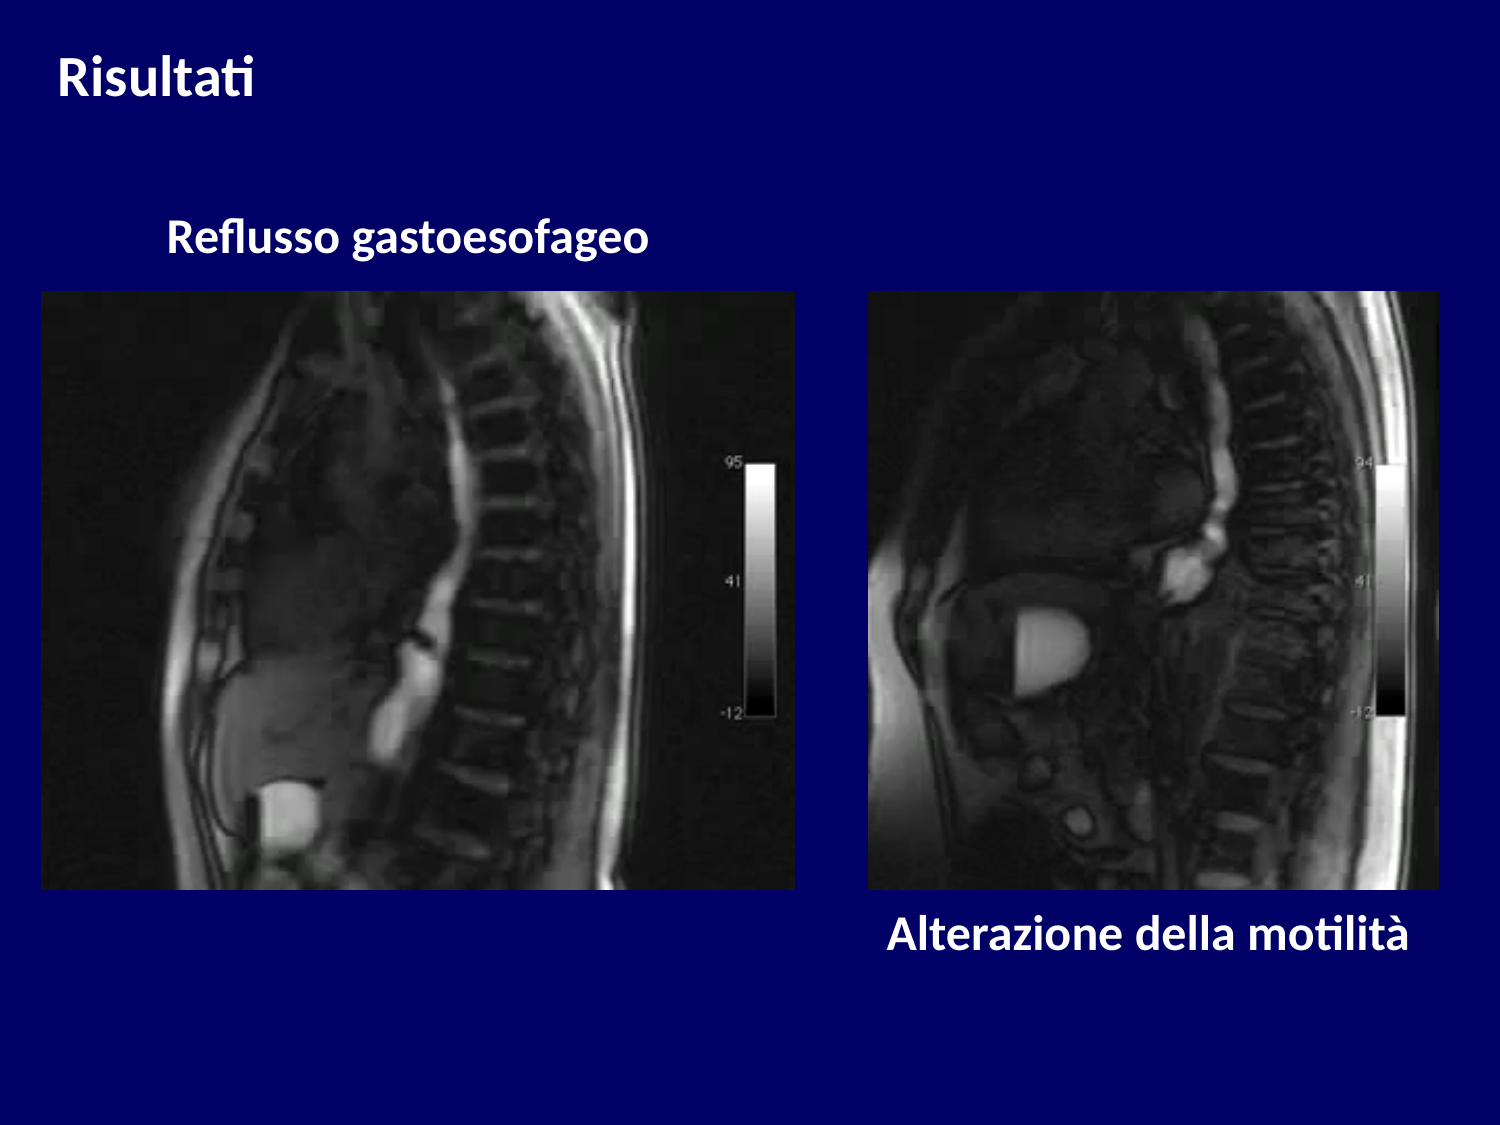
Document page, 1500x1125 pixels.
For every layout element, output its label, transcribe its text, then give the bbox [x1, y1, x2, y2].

text_box Risultati [43, 31, 271, 116]
text_box Alterazione della motilità [871, 899, 1426, 968]
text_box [867, 290, 1440, 891]
text_box Reflusso gastoesofageo [151, 196, 665, 271]
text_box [40, 290, 796, 891]
